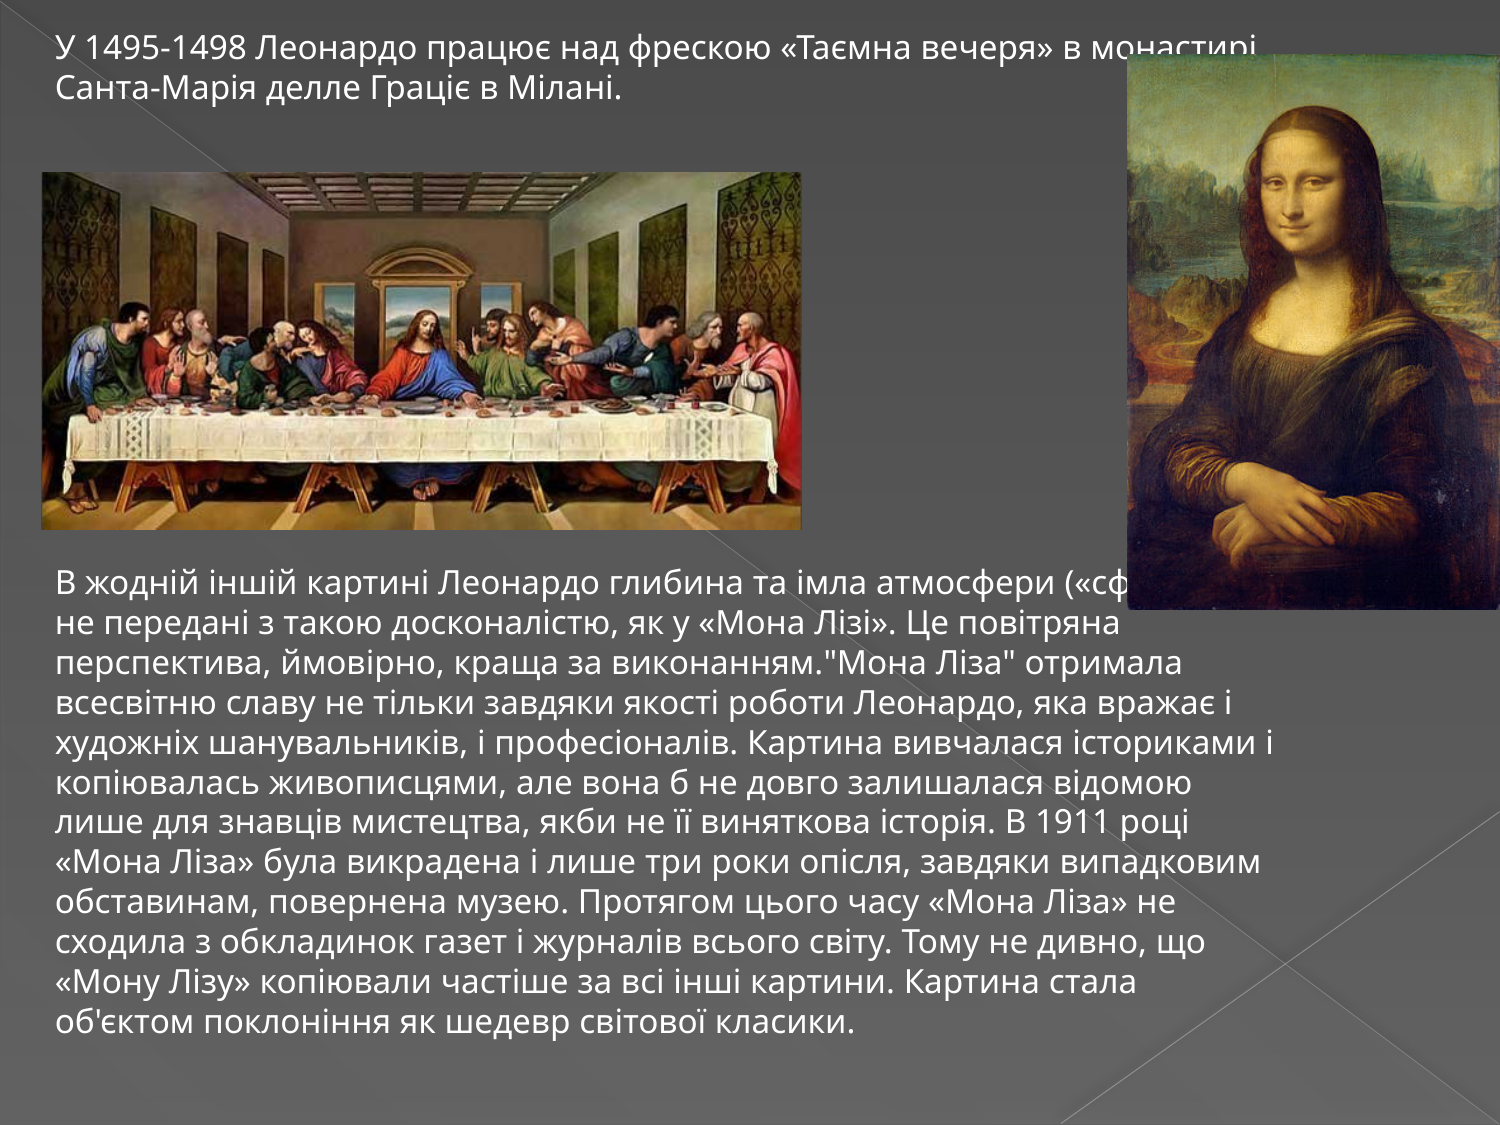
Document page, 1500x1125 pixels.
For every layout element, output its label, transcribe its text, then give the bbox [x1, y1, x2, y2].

list У 1495-1498 Леонардо працює над фрескою «Таємна вечеря» в монастирі Санта-Марія делле Граціє в Мілані. В жодній іншій картині Леонардо глибина та імла атмосфери («сфумато») не передані з такою досконалістю, як у «Мона Лізі». Це повітряна перспектива, ймовірно, краща за виконанням."Мона Ліза" отримала всесвітню славу не тільки завдяки якості роботи Леонардо, яка вражає і художніх шанувальників, і професіоналів. Картина вивчалася істориками і копіювалась живописцями, але вона б не довго залишалася відомою лише для знавців мистецтва, якби не її виняткова історія. В 1911 році «Мона Ліза» була викрадена і лише три роки опісля, завдяки випадковим обставинам, повернена музею. Протягом цього часу «Мона Ліза» не сходила з обкладинок газет і журналів всього світу. Тому не дивно, що «Мону Лізу» копіювали частіше за всі інші картини. Картина стала об'єктом поклоніння як шедевр світової класики. [29, 19, 1294, 1106]
picture [40, 172, 802, 530]
picture [1127, 54, 1500, 610]
